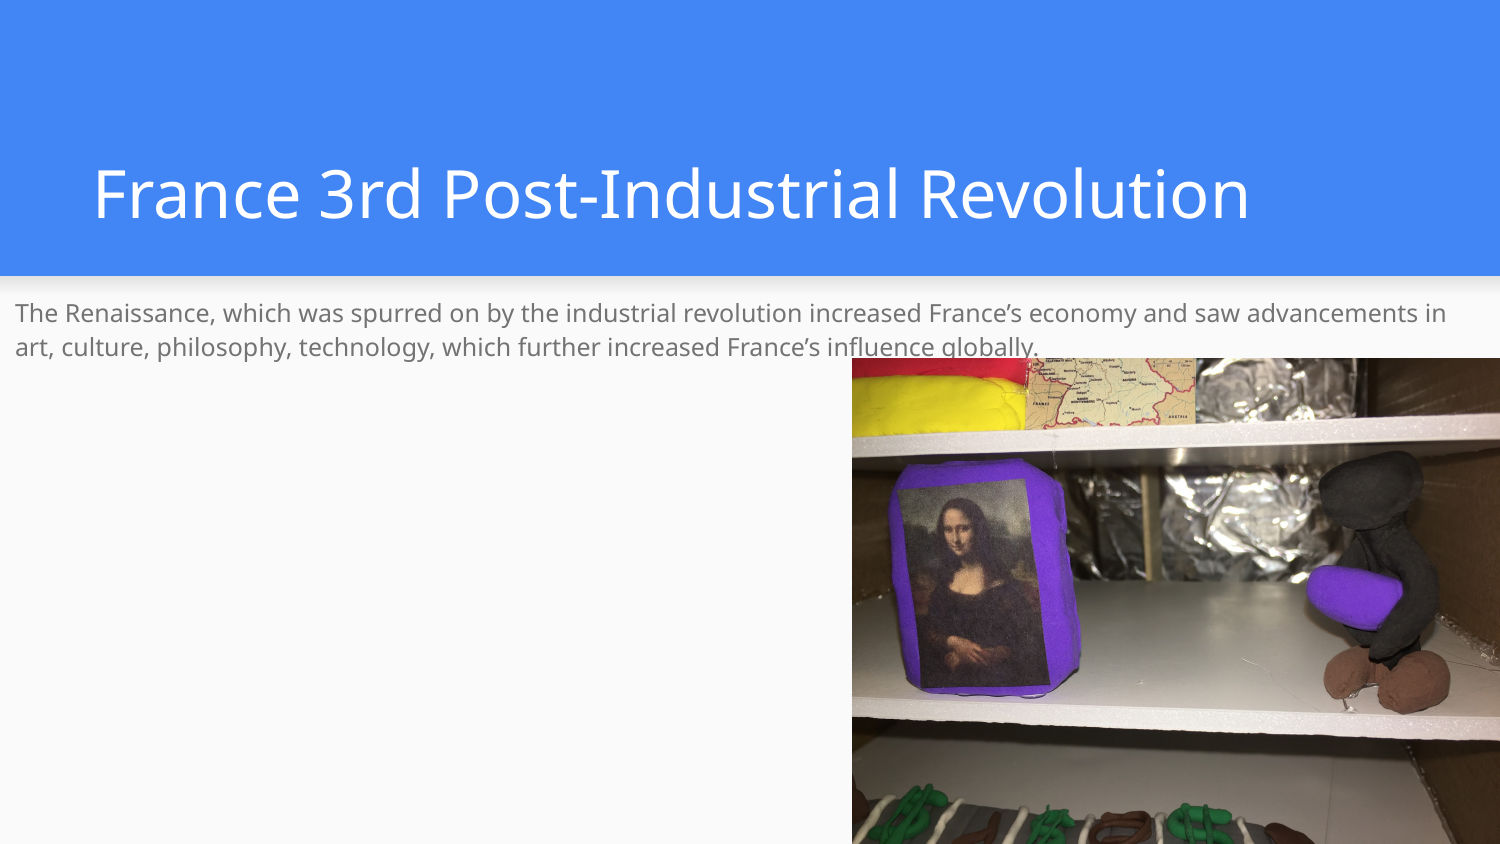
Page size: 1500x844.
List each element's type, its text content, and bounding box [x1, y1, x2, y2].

picture [852, 358, 1500, 844]
title France 3rd Post-Industrial Revolution [77, 121, 1427, 248]
list The Renaissance, which was spurred on by the industrial revolution increased France’s economy and saw advancements in art, culture, philosophy, technology, which further increased France’s influence globally. [0, 277, 1500, 844]
